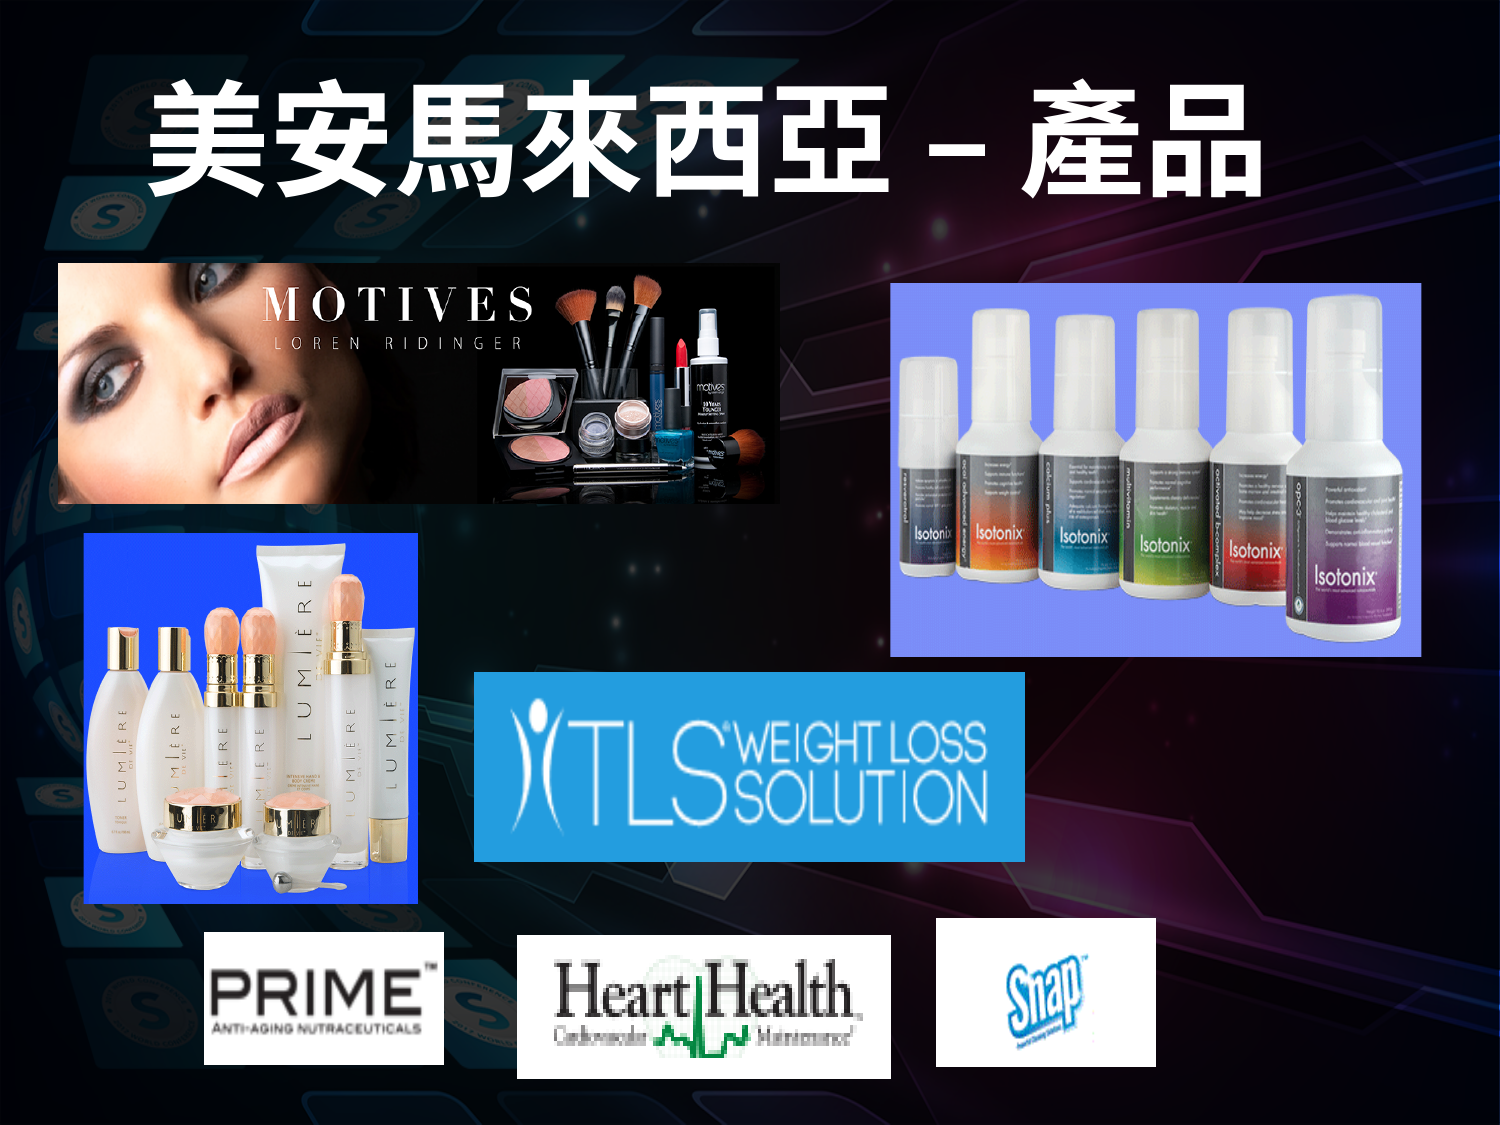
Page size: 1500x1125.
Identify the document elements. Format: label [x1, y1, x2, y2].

picture [58, 263, 780, 504]
picture [204, 932, 444, 1066]
picture [890, 283, 1422, 657]
picture [474, 672, 1025, 862]
picture [936, 918, 1156, 1067]
picture [83, 533, 418, 904]
text_box [0, 0, 1500, 1125]
picture [517, 935, 891, 1079]
